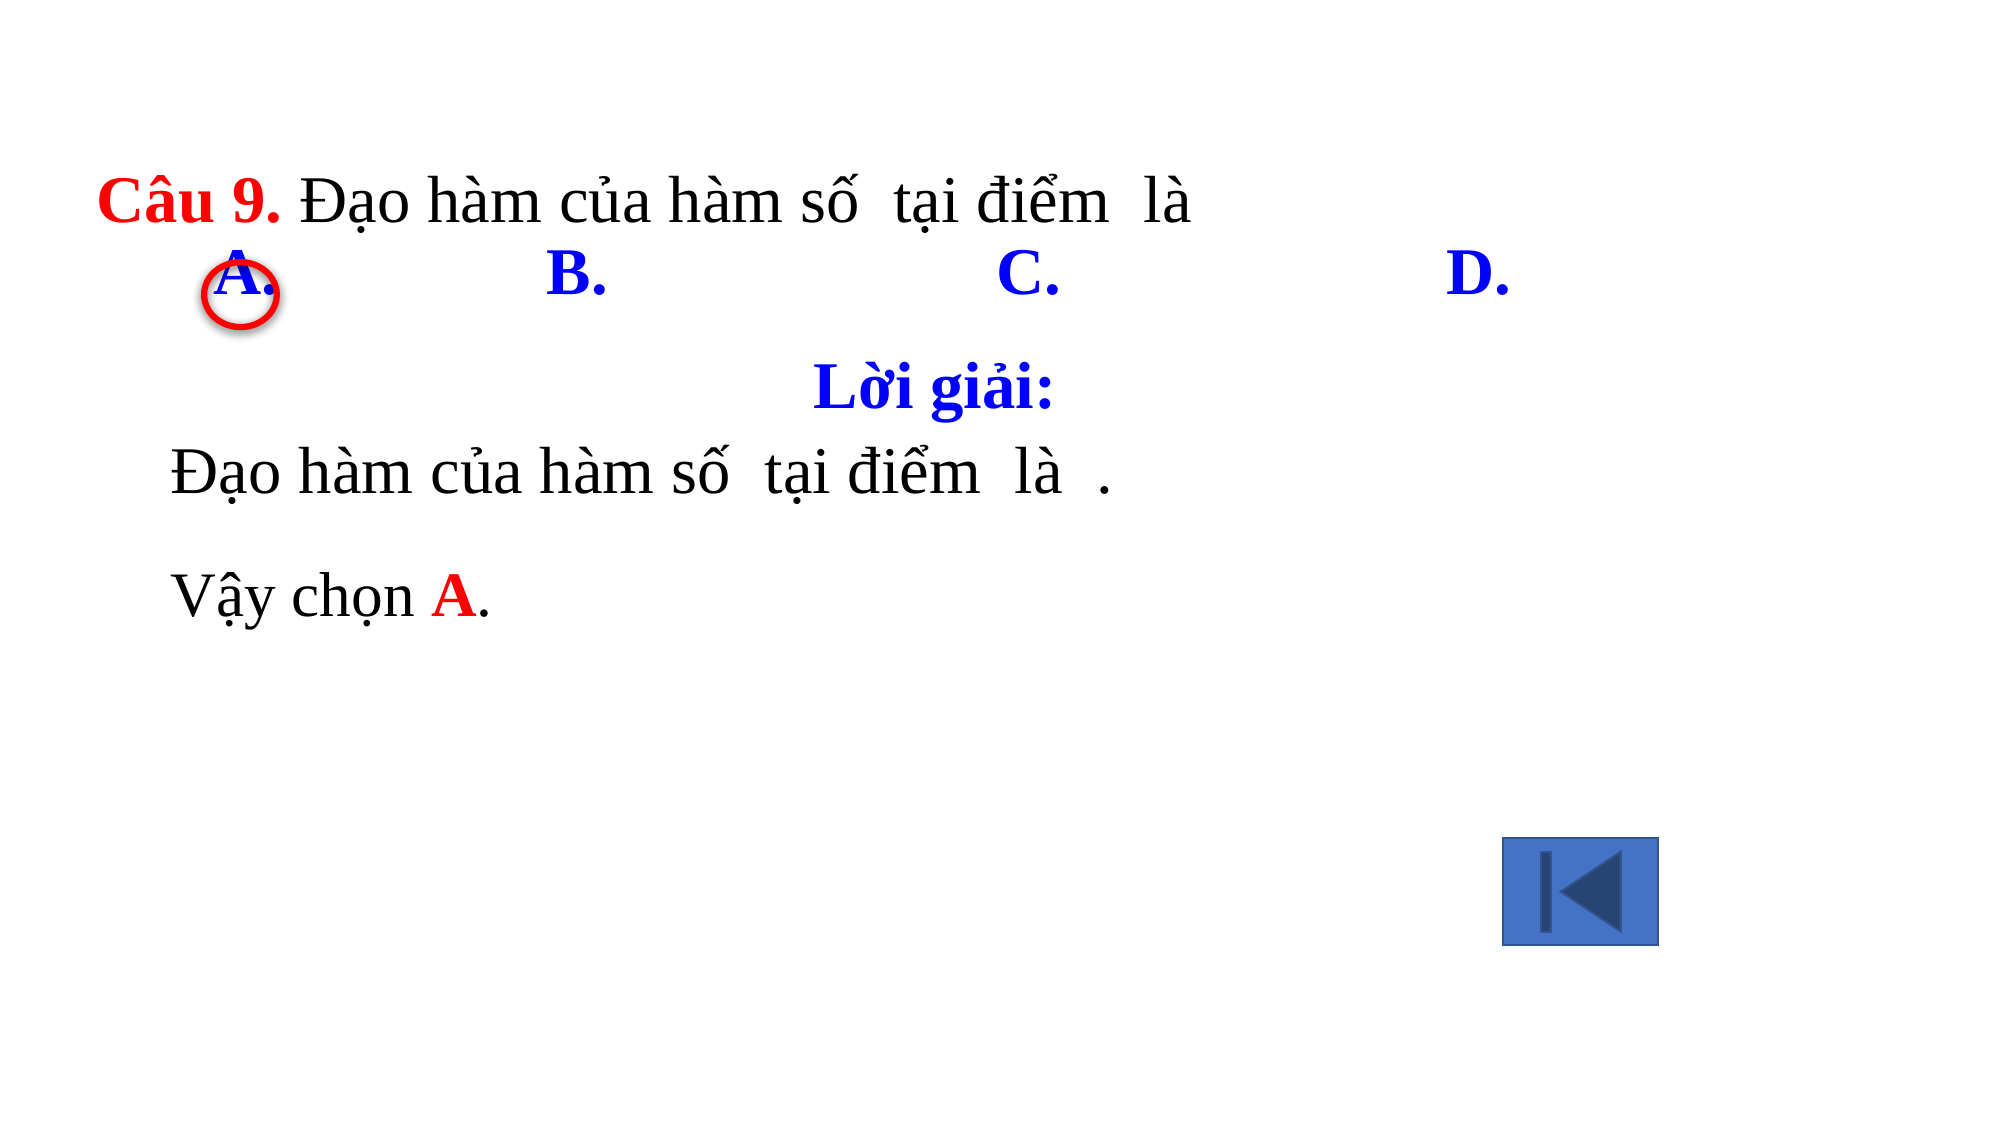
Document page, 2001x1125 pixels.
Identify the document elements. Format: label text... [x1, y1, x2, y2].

text_box [1502, 837, 1659, 946]
text_box Lời giải: [773, 343, 1098, 437]
text_box Vậy chọn A. [155, 554, 527, 639]
text_box [204, 262, 277, 328]
